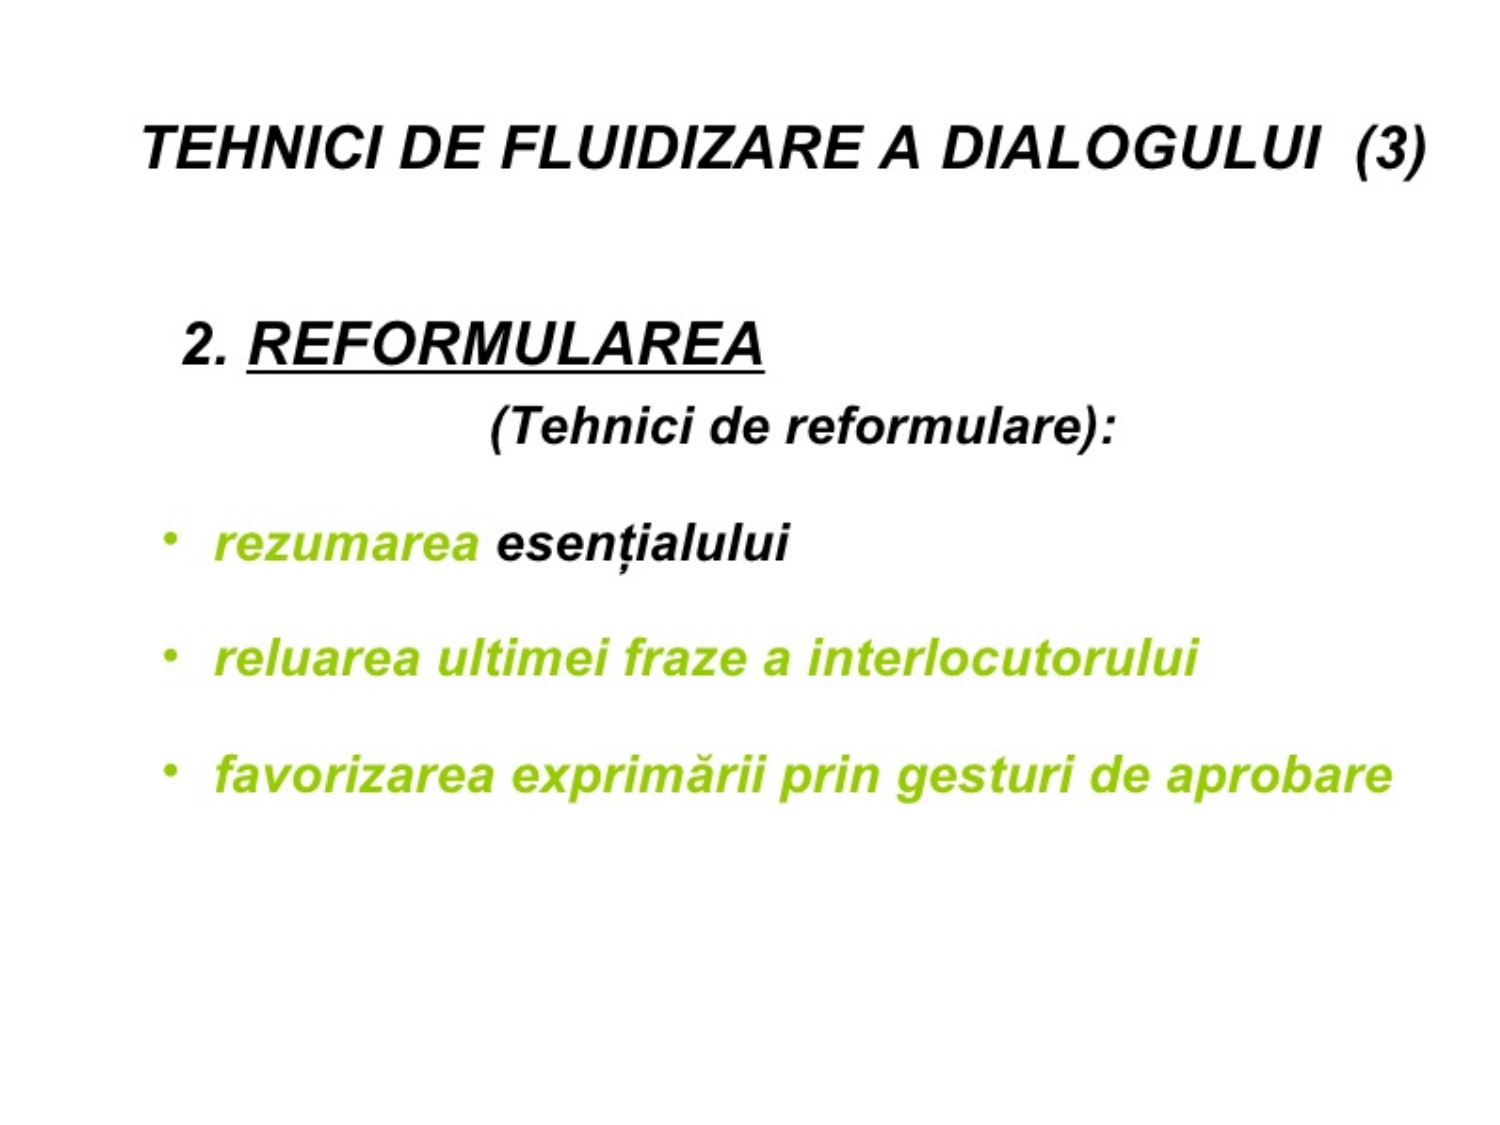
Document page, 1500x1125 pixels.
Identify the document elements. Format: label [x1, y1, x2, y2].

picture [100, 54, 1471, 1083]
